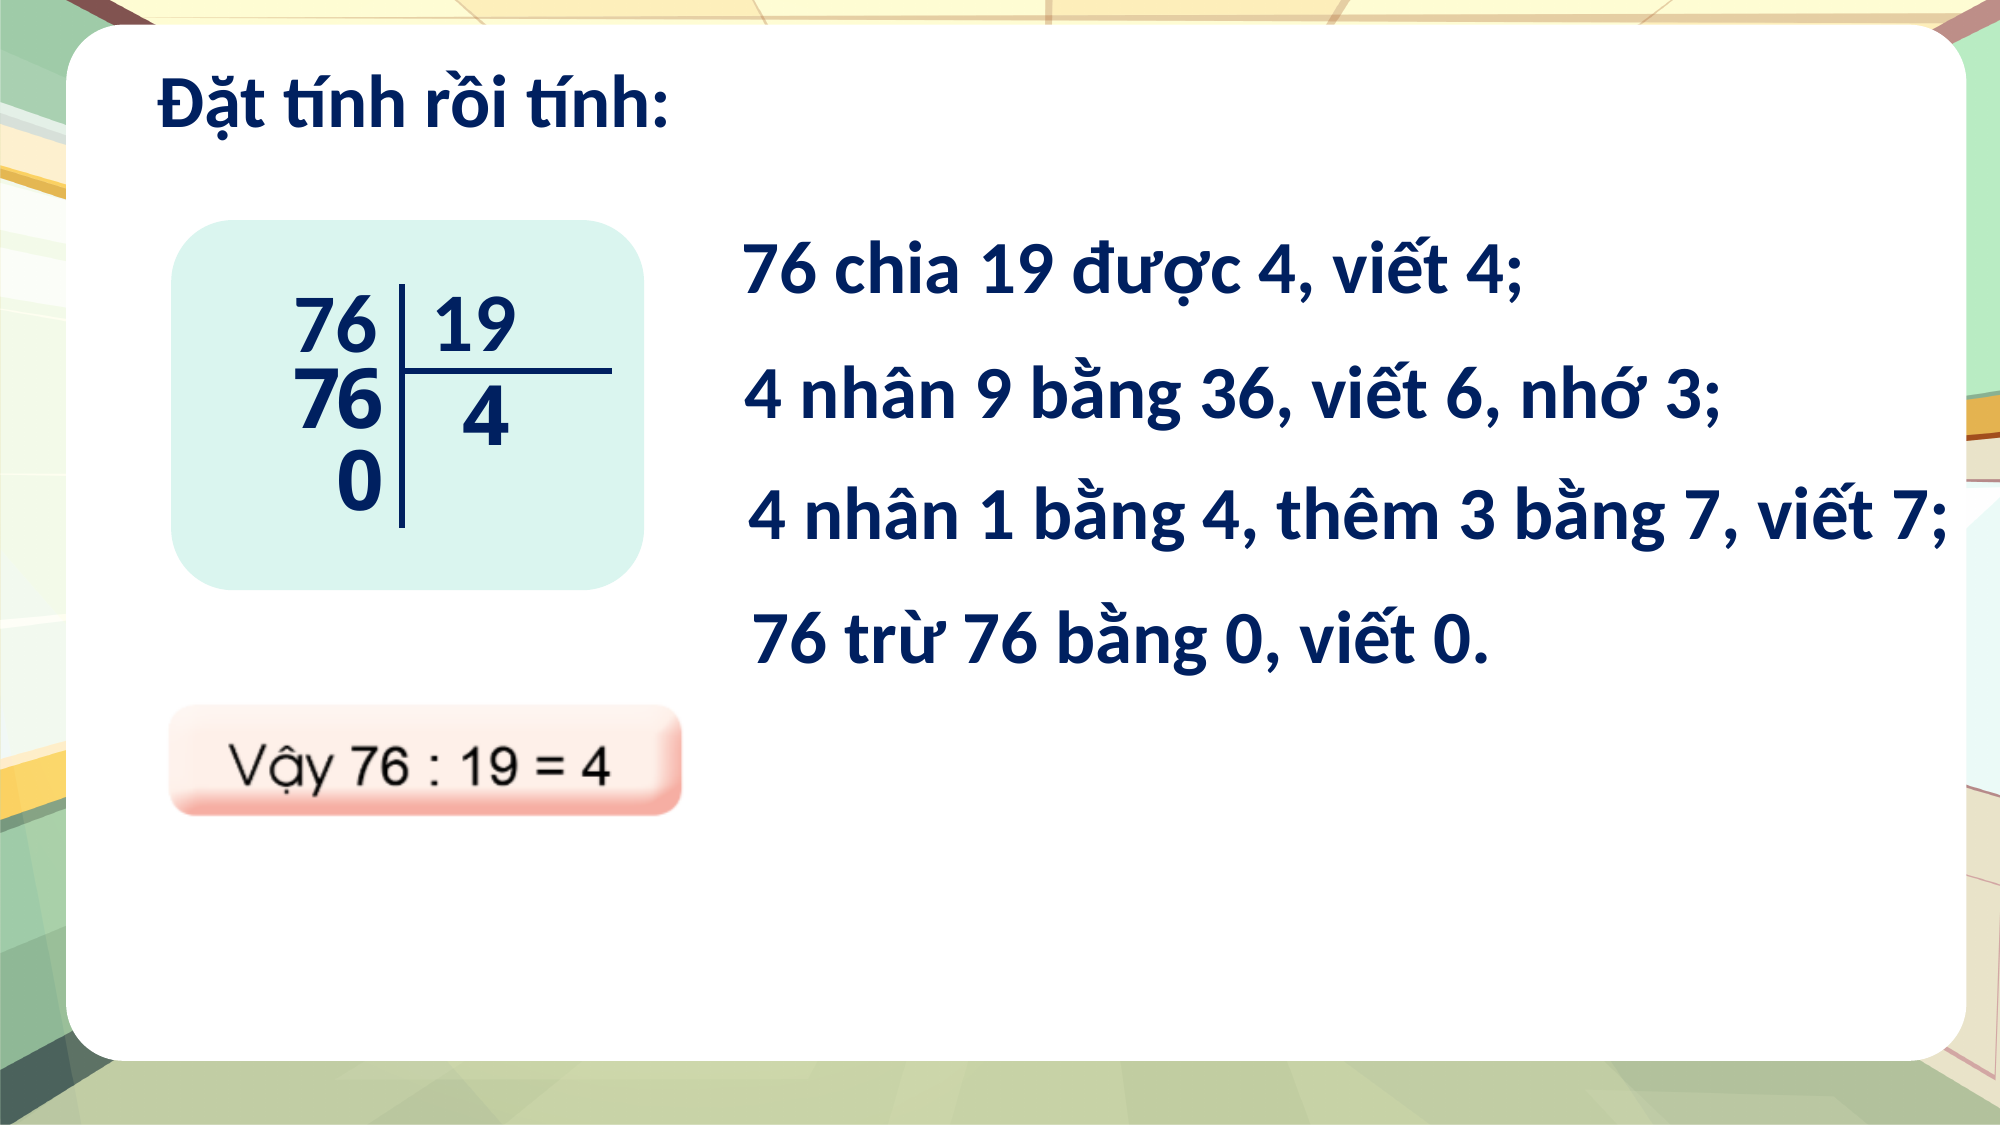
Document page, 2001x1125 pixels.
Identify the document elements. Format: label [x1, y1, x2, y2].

text_box [278, 260, 613, 529]
picture [0, 0, 2000, 1125]
